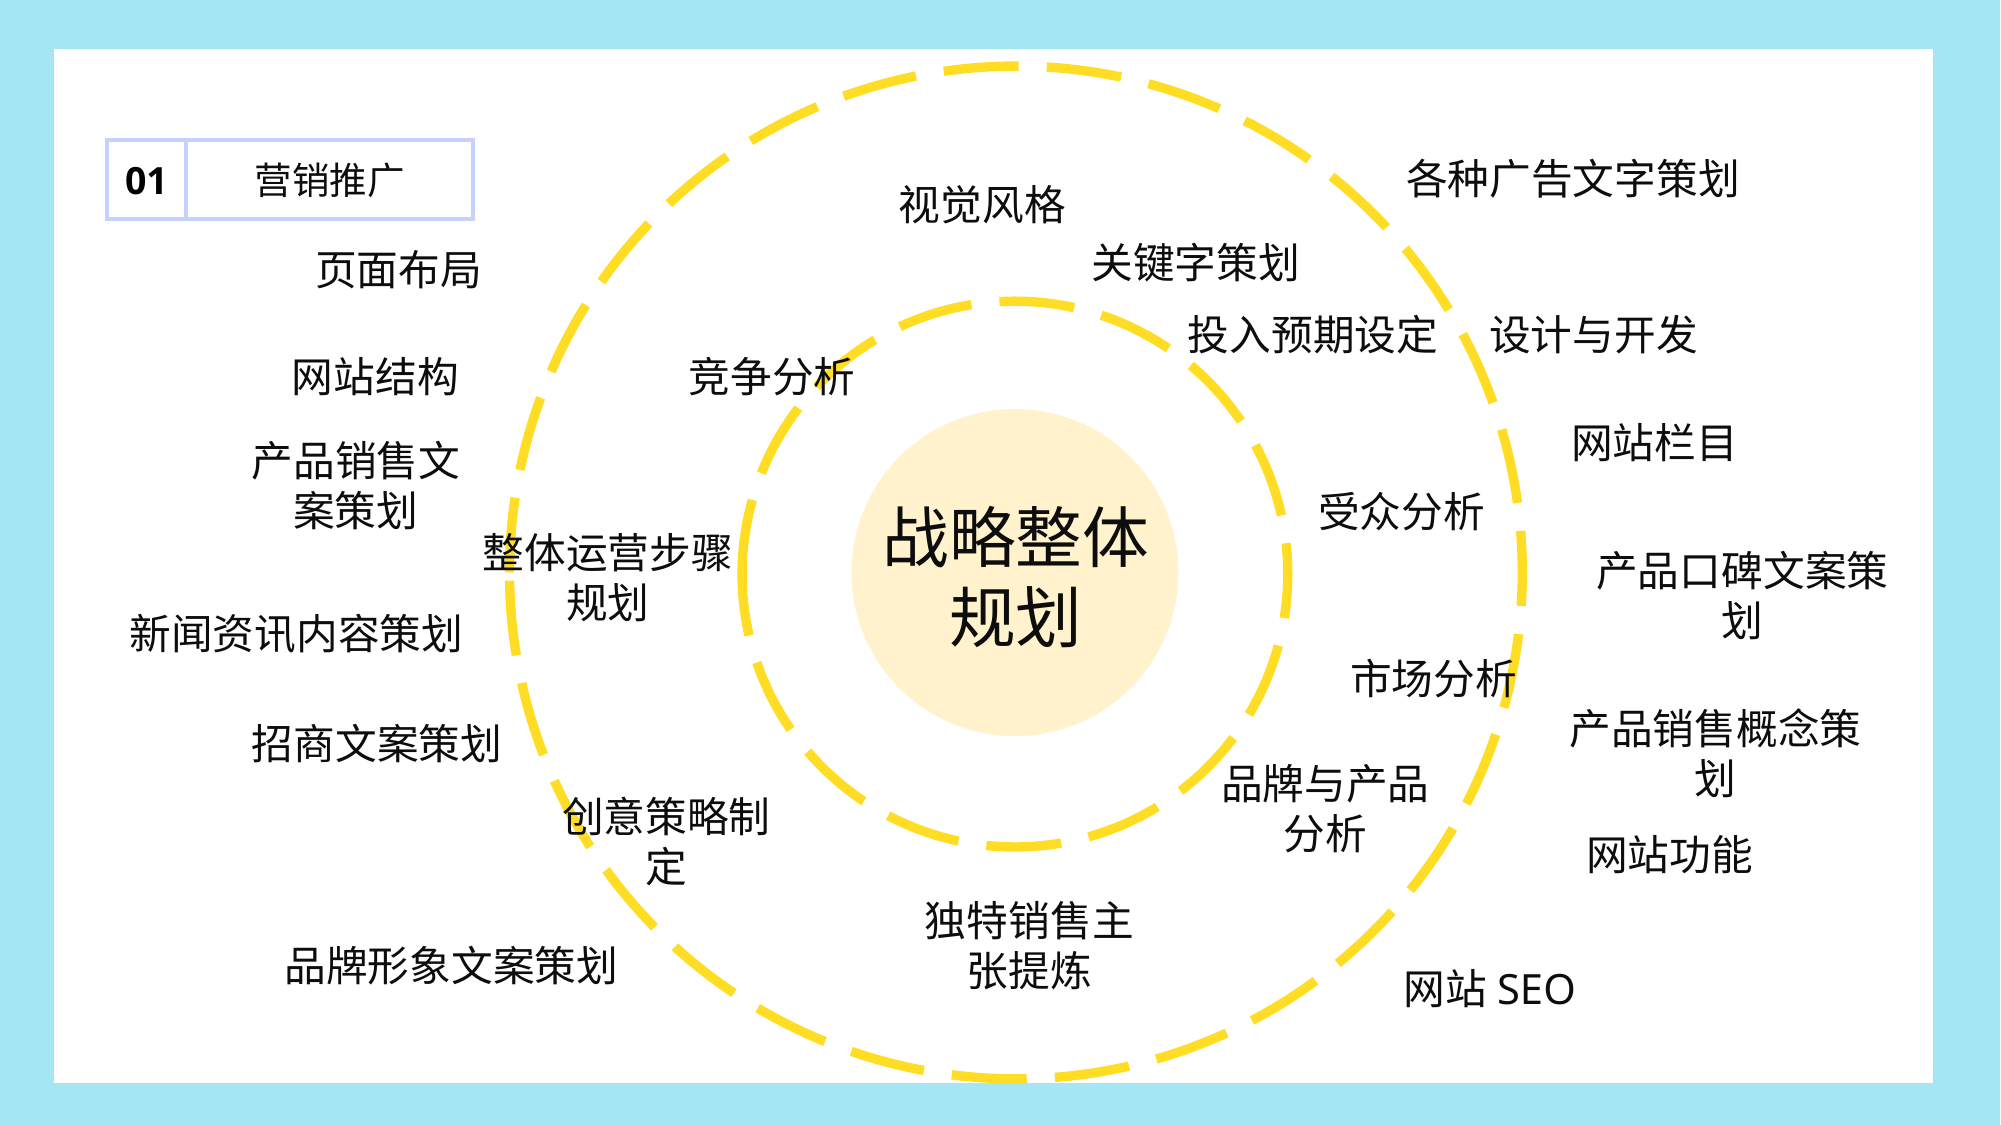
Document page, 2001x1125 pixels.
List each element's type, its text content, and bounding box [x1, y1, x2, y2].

text_box 竞争分析 [638, 343, 907, 409]
text_box 网站SEO [1355, 955, 1624, 1020]
text_box [512, 634, 1430, 1080]
text_box 产品销售概念策划 [1543, 695, 1887, 811]
text_box 产品口碑文案策划 [1567, 537, 1917, 652]
text_box 战略整体规划 [851, 488, 1181, 664]
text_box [106, 140, 474, 220]
text_box [878, 664, 1152, 738]
text_box 视觉风格 [848, 171, 1117, 236]
text_box 创意策略制定 [532, 783, 801, 899]
text_box [1195, 366, 1515, 478]
text_box 网站结构 [241, 343, 510, 409]
text_box [746, 300, 1289, 849]
text_box 新闻资讯内容策划 [102, 600, 490, 665]
text_box 受众分析 [1267, 478, 1536, 544]
text_box [511, 65, 1445, 519]
text_box 产品销售文案策划 [221, 427, 490, 543]
text_box [316, 212, 613, 278]
text_box [1226, 544, 1524, 819]
text_box 投入预期设定 [1133, 301, 1493, 366]
text_box 各种广告文字策划 [1372, 145, 1774, 211]
text_box 品牌与产品分析 [1191, 750, 1460, 866]
text_box 网站栏目 [1520, 409, 1789, 474]
text_box 招商文案策划 [221, 710, 533, 776]
text_box 设计与开发 [1493, 301, 1728, 366]
text_box 页面布局 [264, 235, 533, 301]
text_box [873, 408, 1157, 488]
text_box 独特销售主张提炼 [895, 886, 1164, 1002]
text_box 品牌形象文案策划 [264, 932, 639, 998]
text_box 网站功能 [1535, 821, 1804, 887]
text_box 整体运营步骤规划 [458, 519, 758, 634]
text_box 市场分析 [1299, 645, 1568, 711]
text_box 关键字策划 [1061, 229, 1330, 295]
